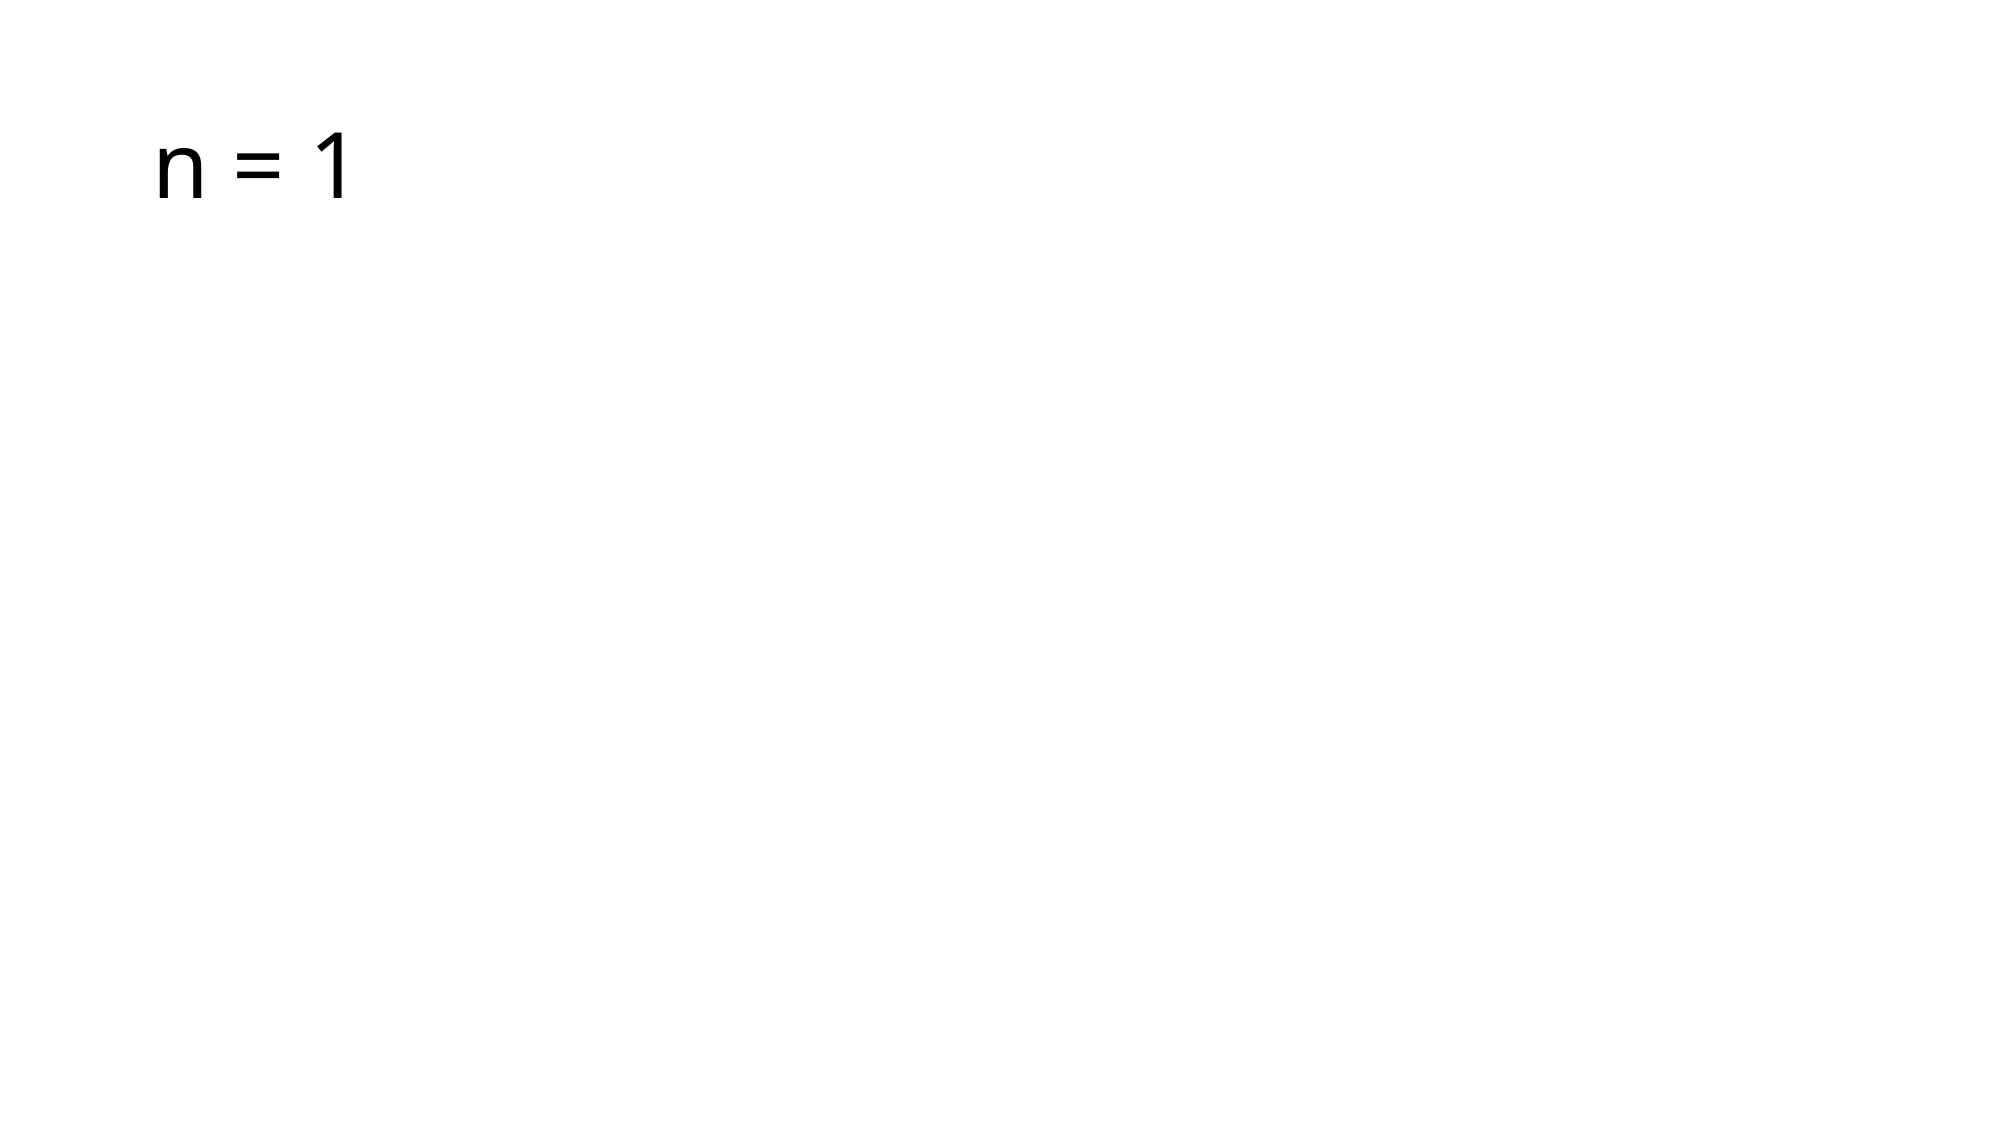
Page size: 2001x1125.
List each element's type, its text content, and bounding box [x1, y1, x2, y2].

title n = 1 [137, 59, 1863, 278]
